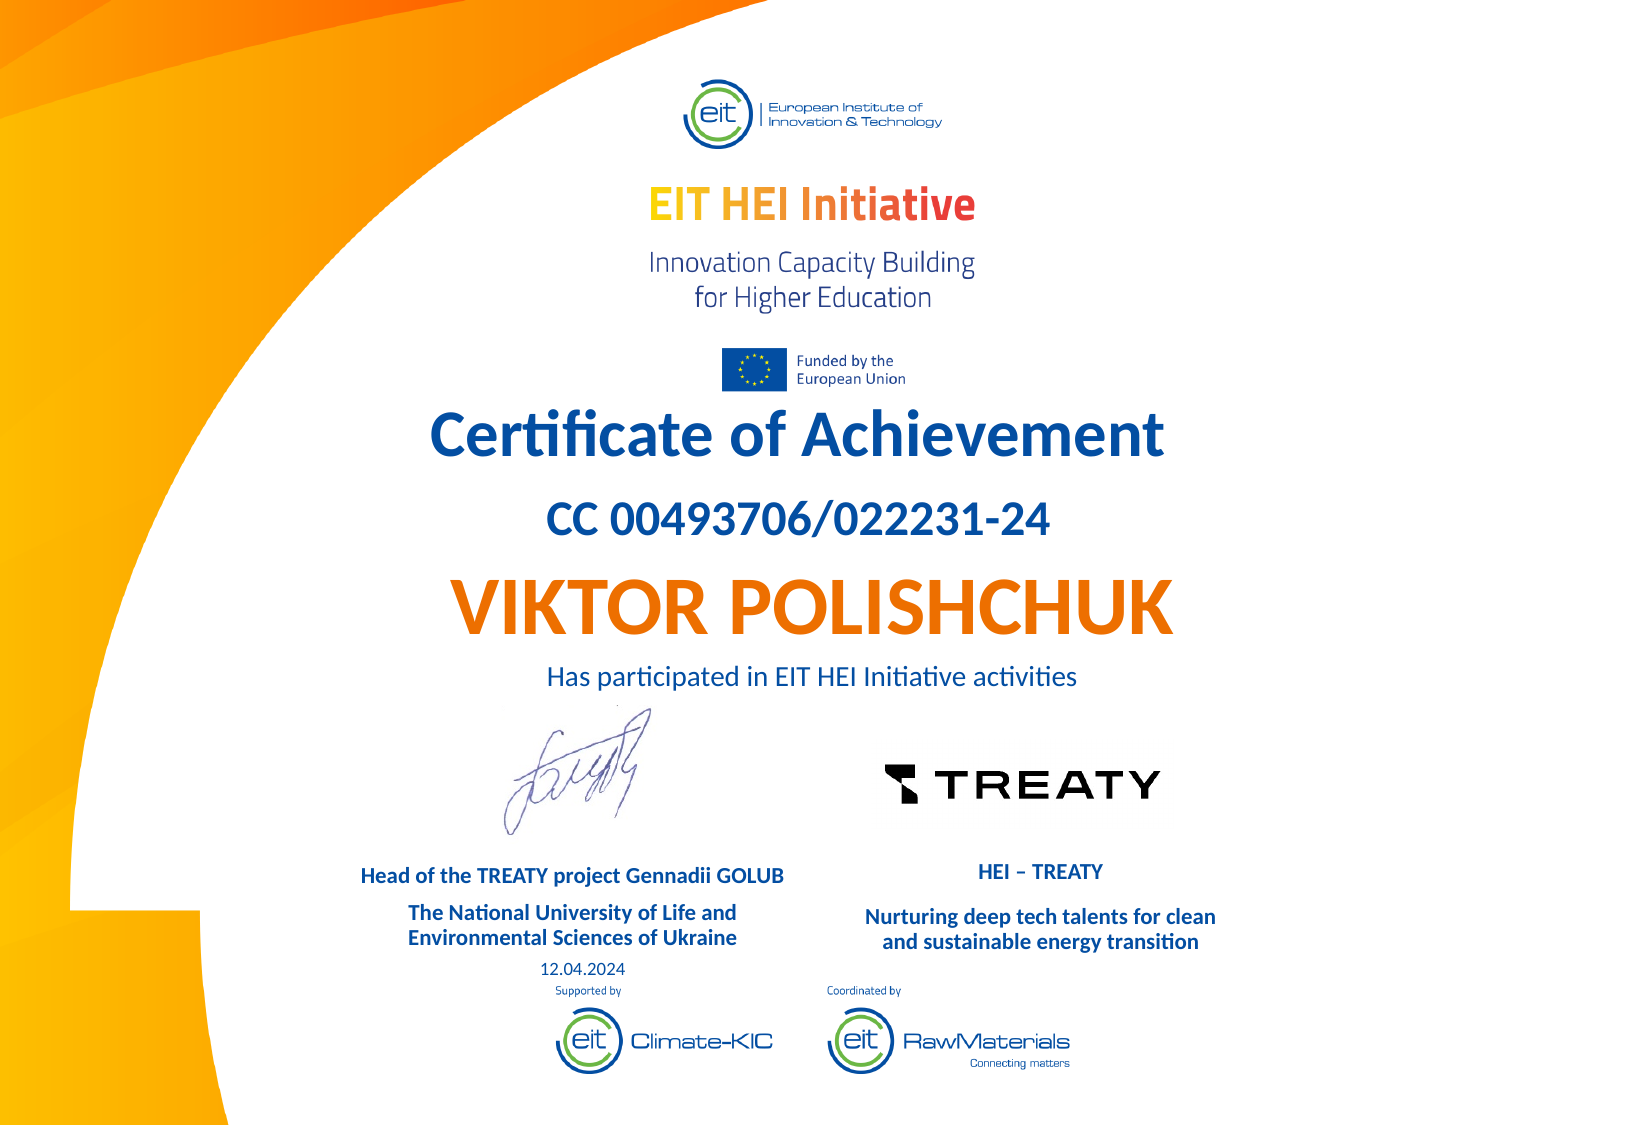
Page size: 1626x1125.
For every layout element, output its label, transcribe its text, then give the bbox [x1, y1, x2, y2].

list HEI – TREATY Nurturing deep tech talents for clean and sustainable energy transition [834, 852, 1248, 957]
picture [0, 0, 1625, 1125]
list Has participated in EIT HEI Initiative activities [274, 658, 1350, 697]
list 12.04.2024 [376, 951, 789, 995]
list Head of the TREATY project Gennadii GOLUB The National University of Life and Environmental Sciences of Ukraine [339, 856, 806, 983]
list VIKTOR POLISHCHUK [191, 558, 1433, 656]
list Certificate of Achievement СС 00493706/022231-24 [177, 391, 1420, 559]
